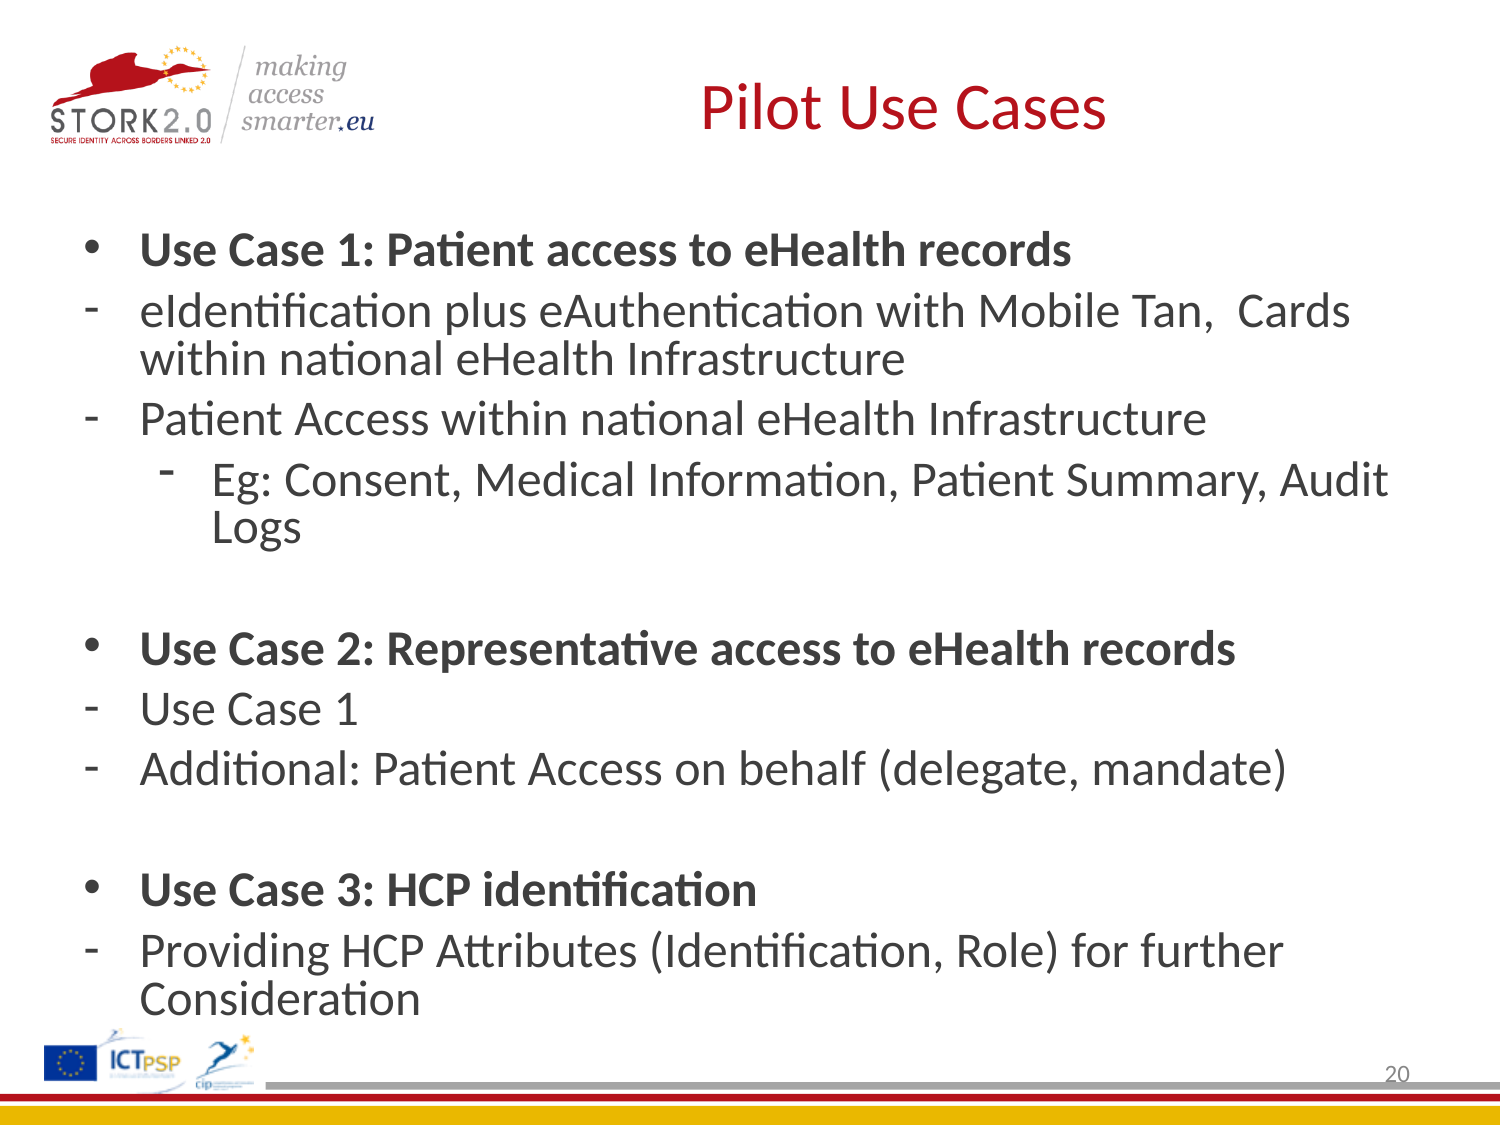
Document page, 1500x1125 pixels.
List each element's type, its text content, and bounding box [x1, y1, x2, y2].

picture [44, 1028, 254, 1093]
picture [41, 31, 381, 161]
text_box 20 [1393, 1049, 1425, 1096]
list Use Case 1: Patient access to eHealth records eIdentification plus eAuthentication with Mobile Tan, Cards within national eHealth Infrastructure Patient Access within national eHealth Infrastructure Eg: Consent, Medical Information, Patient Summary, Audit Logs Use Case 2: Representative access to eHealth records Use Case 1 Additional: Patient Access on behalf (delegate, mandate) Use Case 3: HCP identification Providing HCP Attributes (Identification, Role) for further Consideration [75, 220, 1425, 988]
title Pilot Use Cases [383, 8, 1425, 197]
